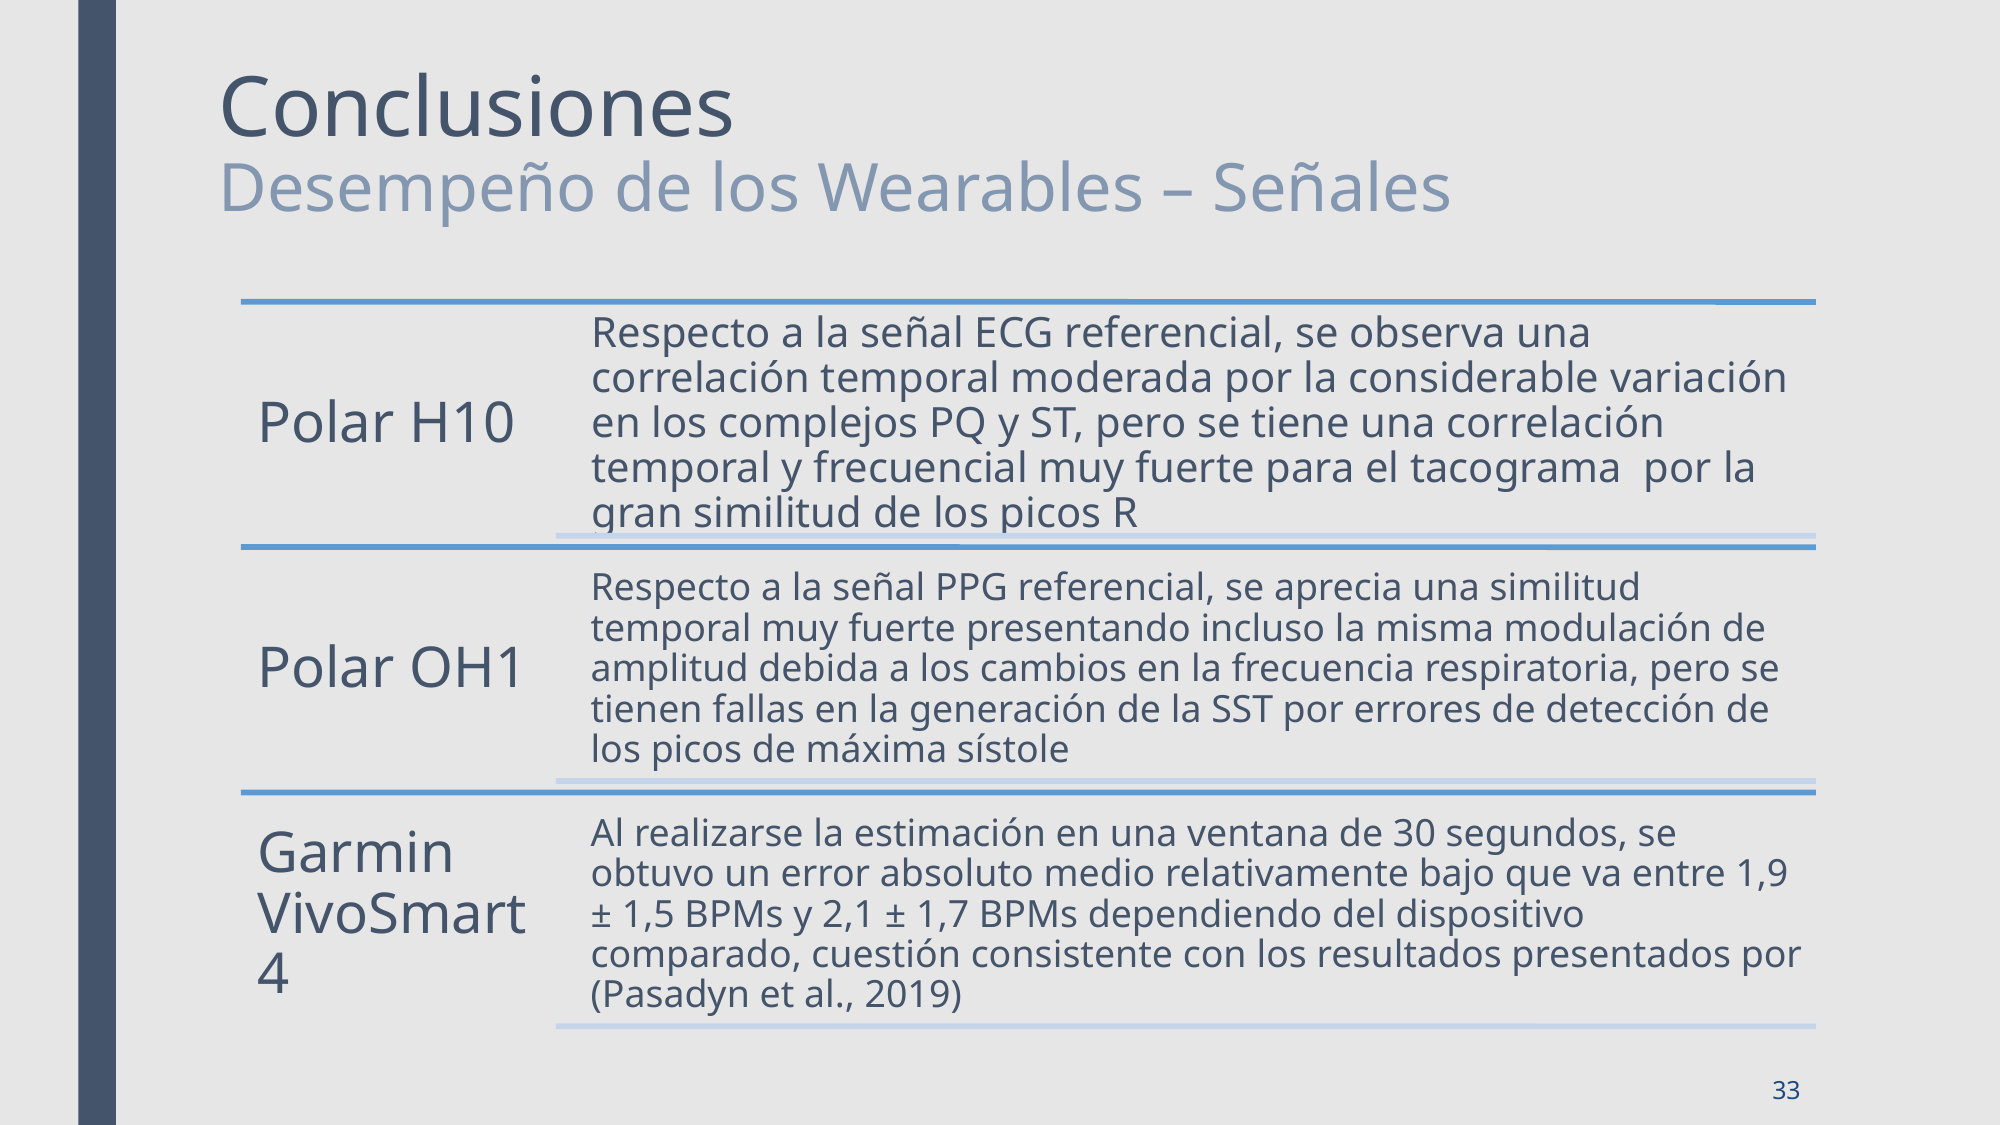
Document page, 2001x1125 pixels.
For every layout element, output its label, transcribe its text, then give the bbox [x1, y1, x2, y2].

title Conclusiones Desempeño de los Wearables – Señales [203, 57, 1779, 302]
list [240, 301, 1816, 1039]
slide_number 33 [1553, 1058, 1816, 1125]
